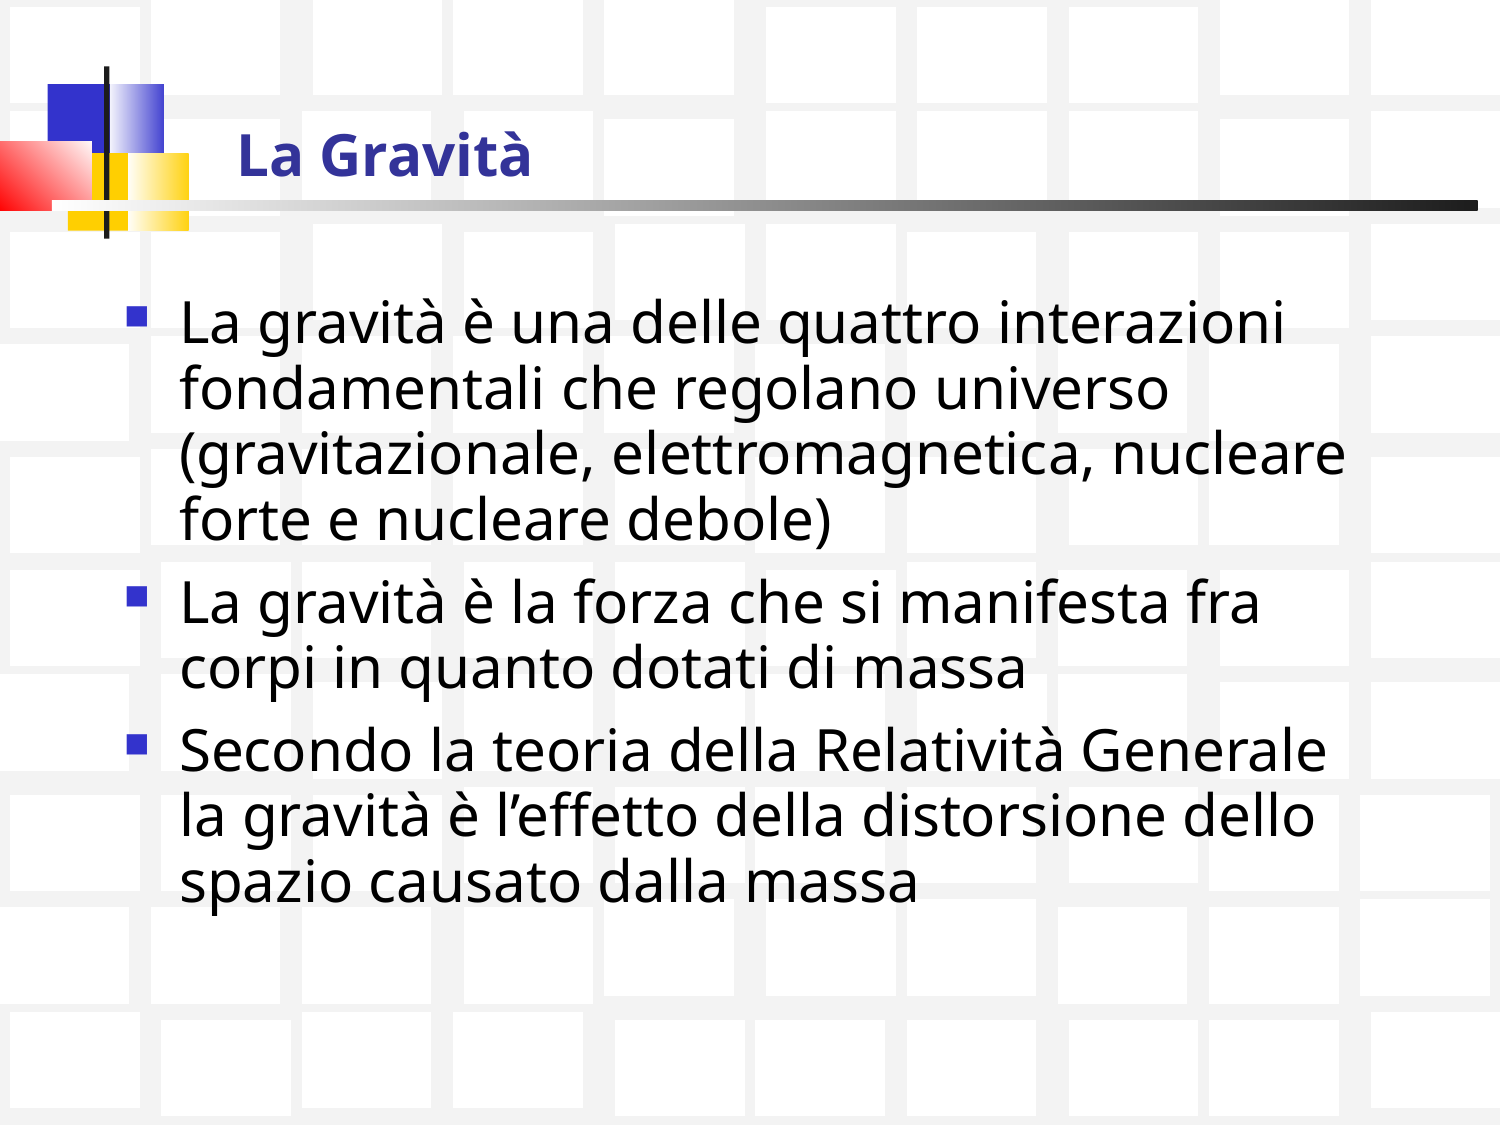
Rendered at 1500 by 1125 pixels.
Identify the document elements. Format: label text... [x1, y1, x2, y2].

list La gravità è una delle quattro interazioni fondamentali che regolano universo (gravitazionale, elettromagnetica, nucleare forte e nucleare debole) La gravità è la forza che si manifesta fra corpi in quanto dotati di massa Secondo la teoria della Relatività Generale la gravità è l’effetto della distorsione dello spazio causato dalla massa [123, 290, 1377, 945]
title La Gravità [221, 35, 1500, 196]
picture [0, 0, 1500, 1125]
